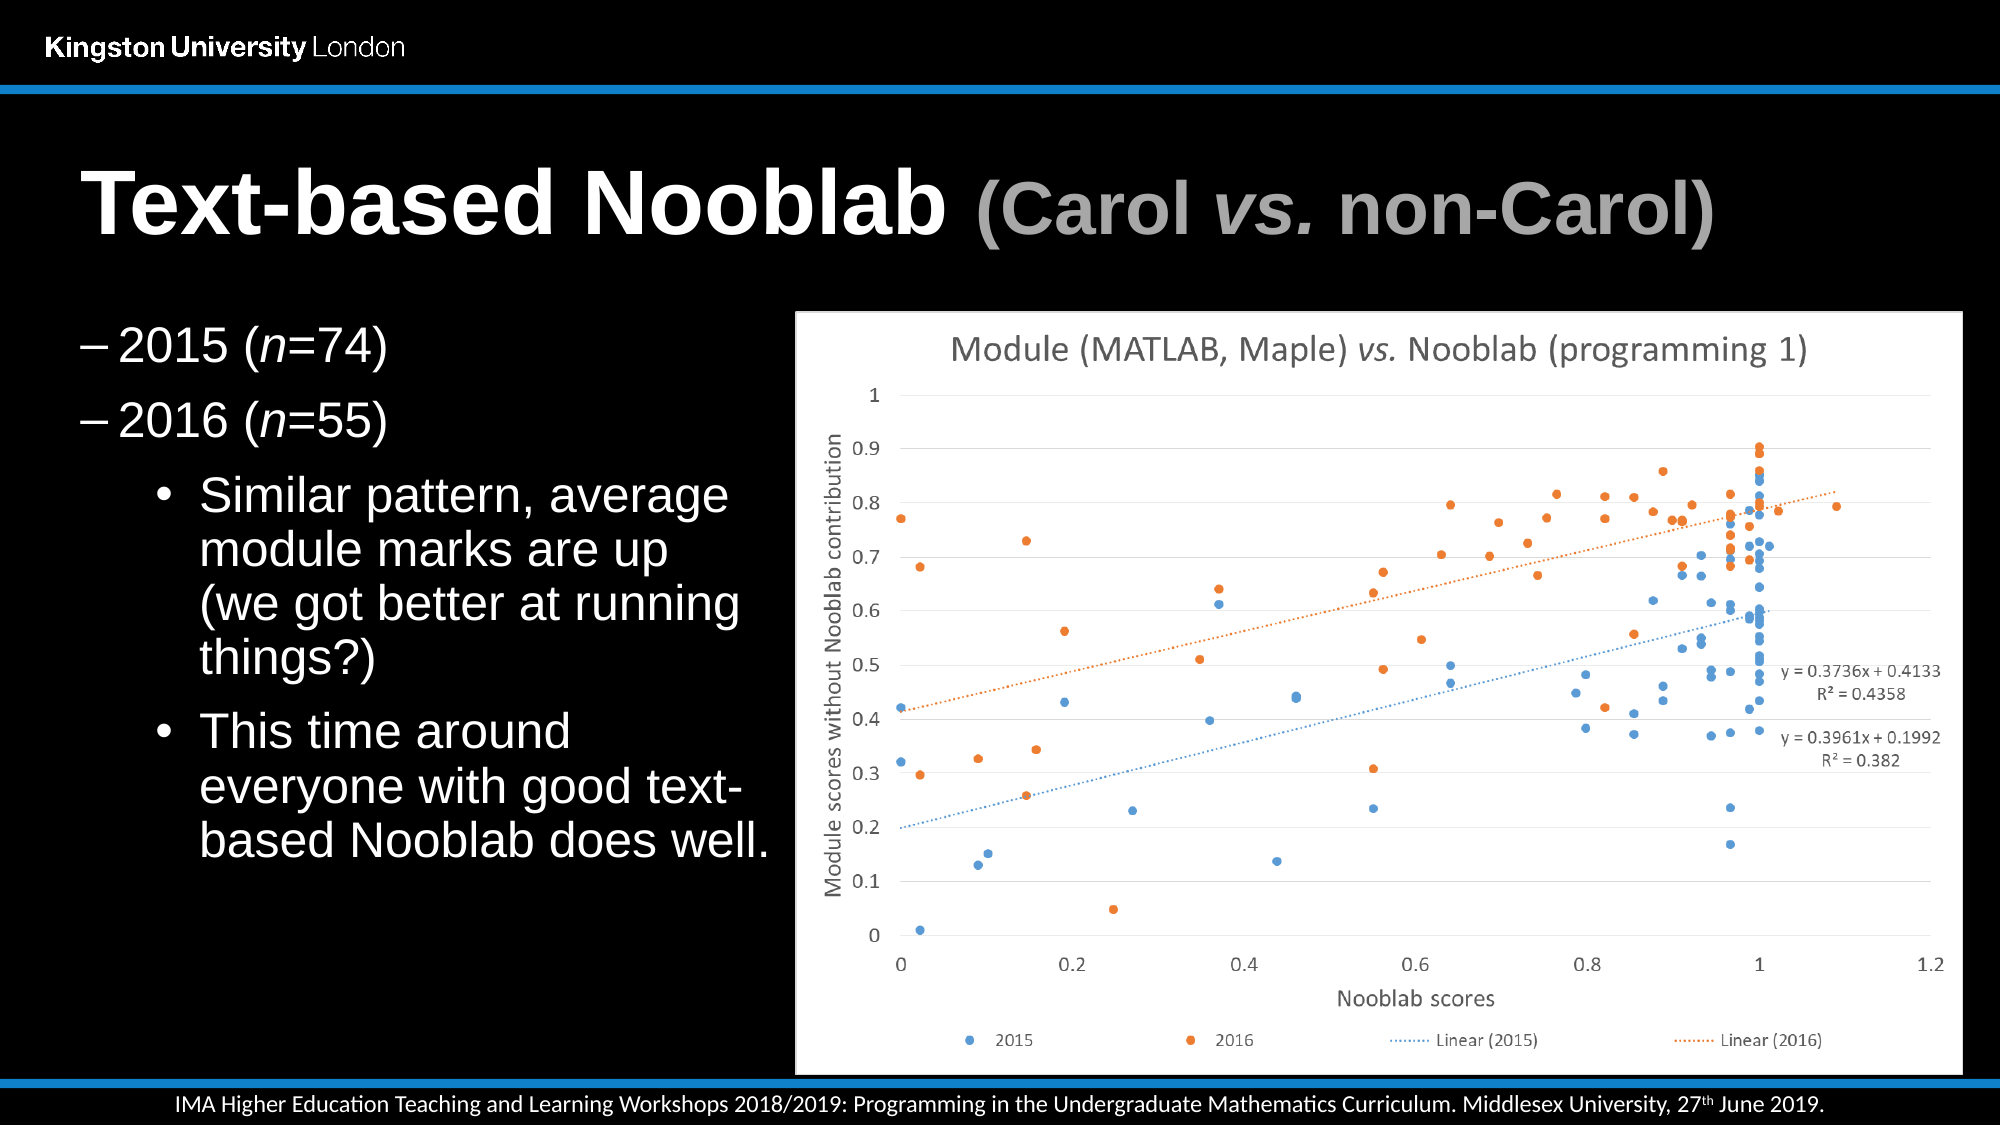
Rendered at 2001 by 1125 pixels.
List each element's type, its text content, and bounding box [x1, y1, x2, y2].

title Text-based Nooblab (Carol vs. non-Carol) [72, 148, 1798, 273]
picture [794, 311, 1963, 1076]
list 2015 (n=74) 2016 (n=55) Similar pattern, average module marks are up (we got better at running things?) This time around everyone with good text-based Nooblab does well. [72, 311, 794, 1026]
picture [46, 34, 404, 66]
